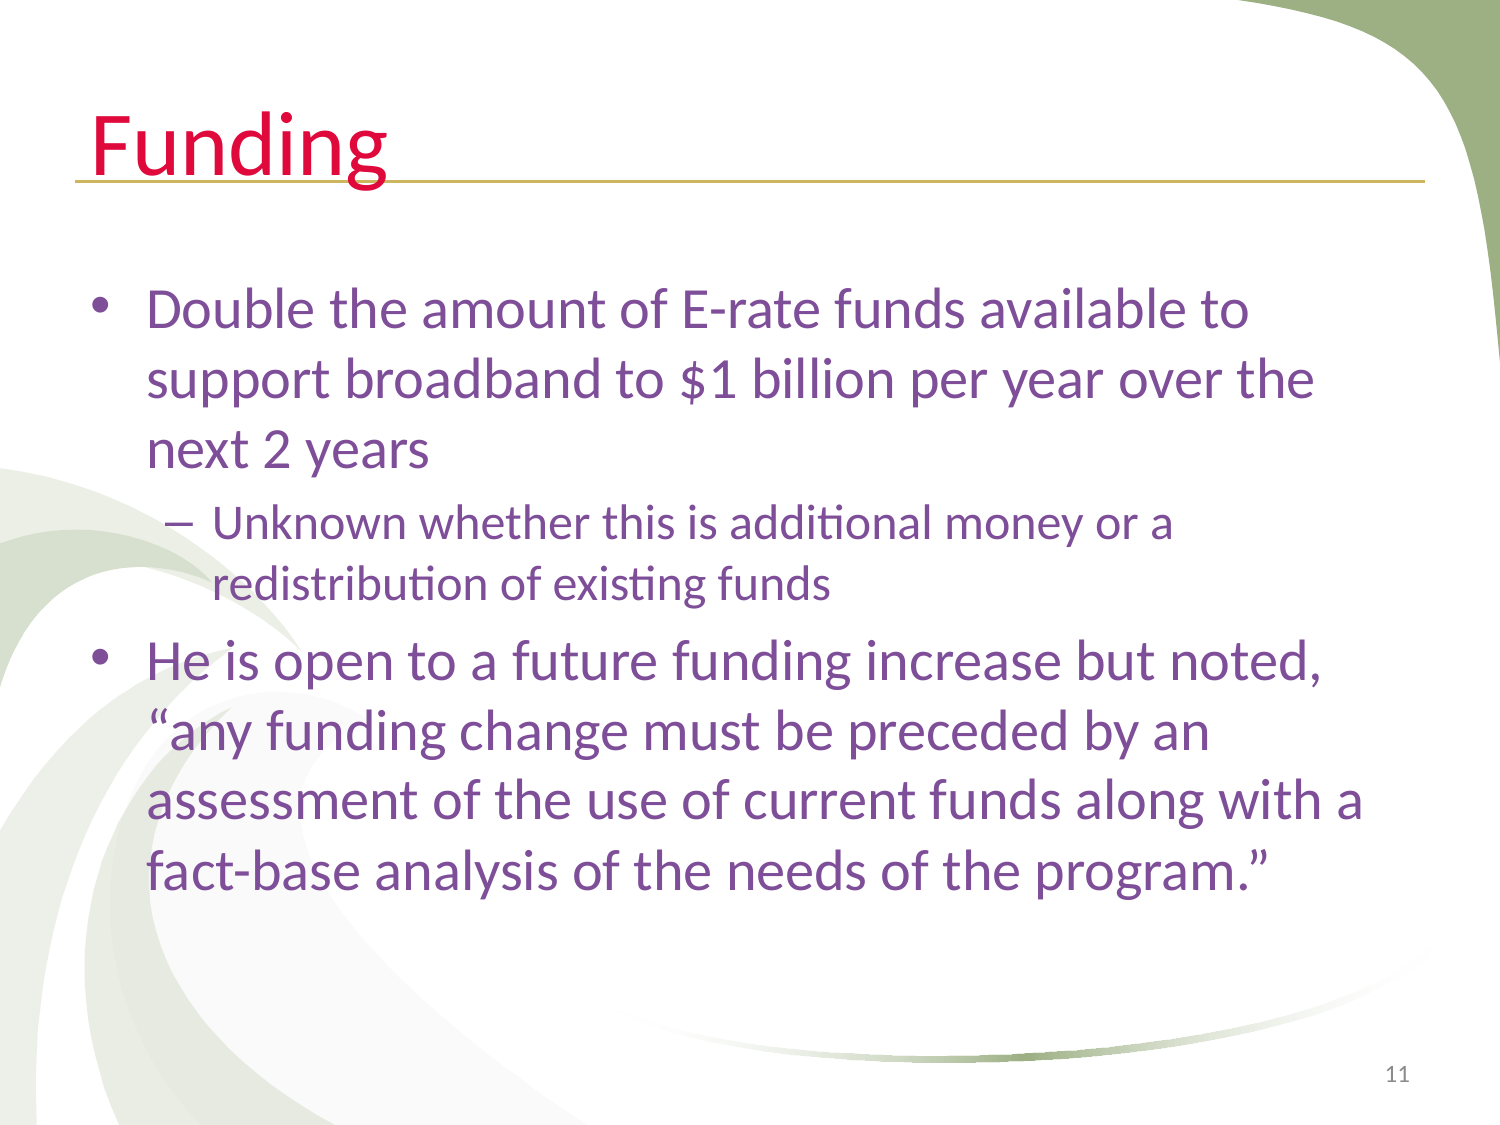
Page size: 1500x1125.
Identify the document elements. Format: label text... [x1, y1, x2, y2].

slide_number 11 [1074, 1042, 1425, 1103]
list Double the amount of E-rate funds available to support broadband to $1 billion per year over the next 2 years Unknown whether this is additional money or a redistribution of existing funds He is open to a future funding increase but noted, “any funding change must be preceded by an assessment of the use of current funds along with a fact-base analysis of the needs of the program.” [75, 262, 1425, 1005]
title Funding [75, 45, 1425, 233]
